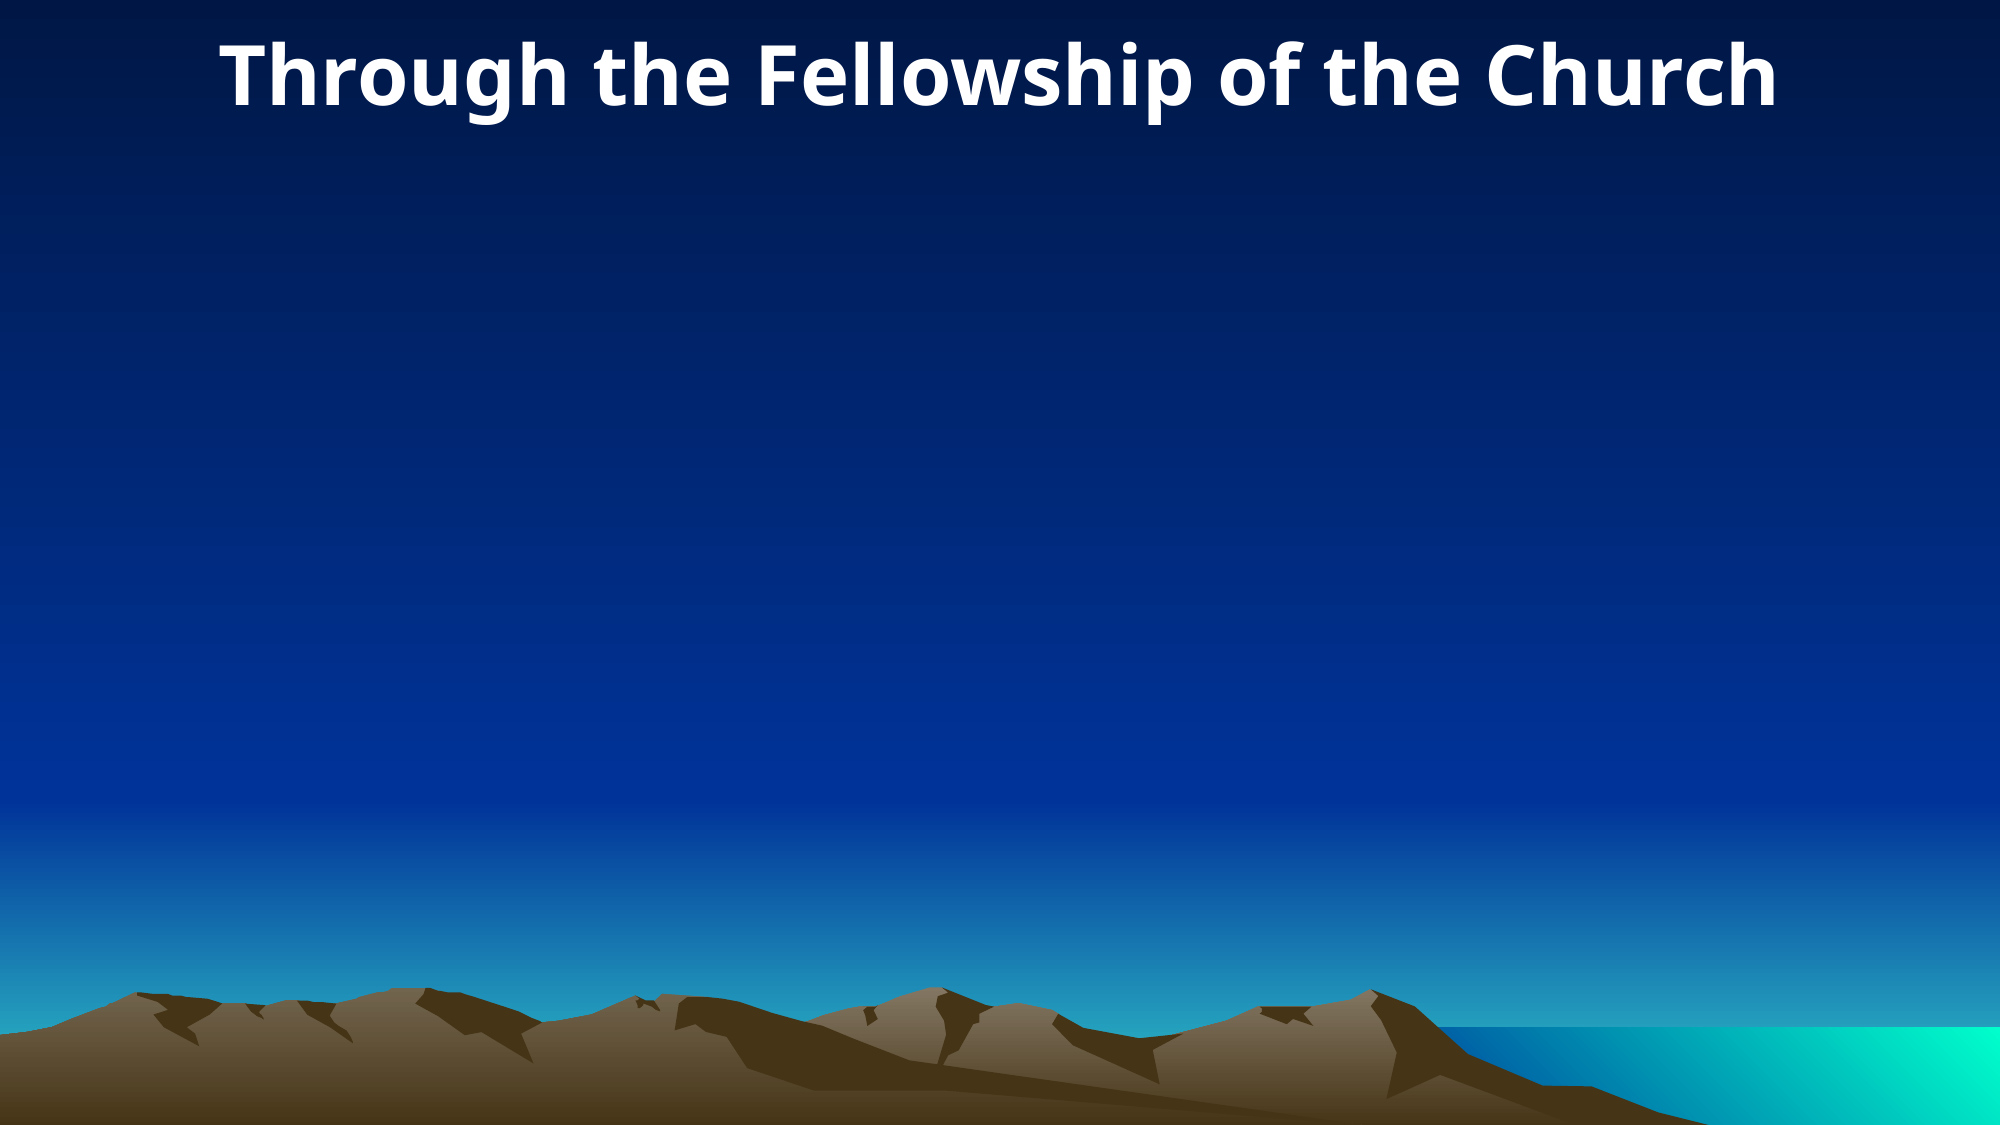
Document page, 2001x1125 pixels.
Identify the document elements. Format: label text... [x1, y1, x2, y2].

text_box Through the Fellowship of the Church [0, 0, 2000, 863]
